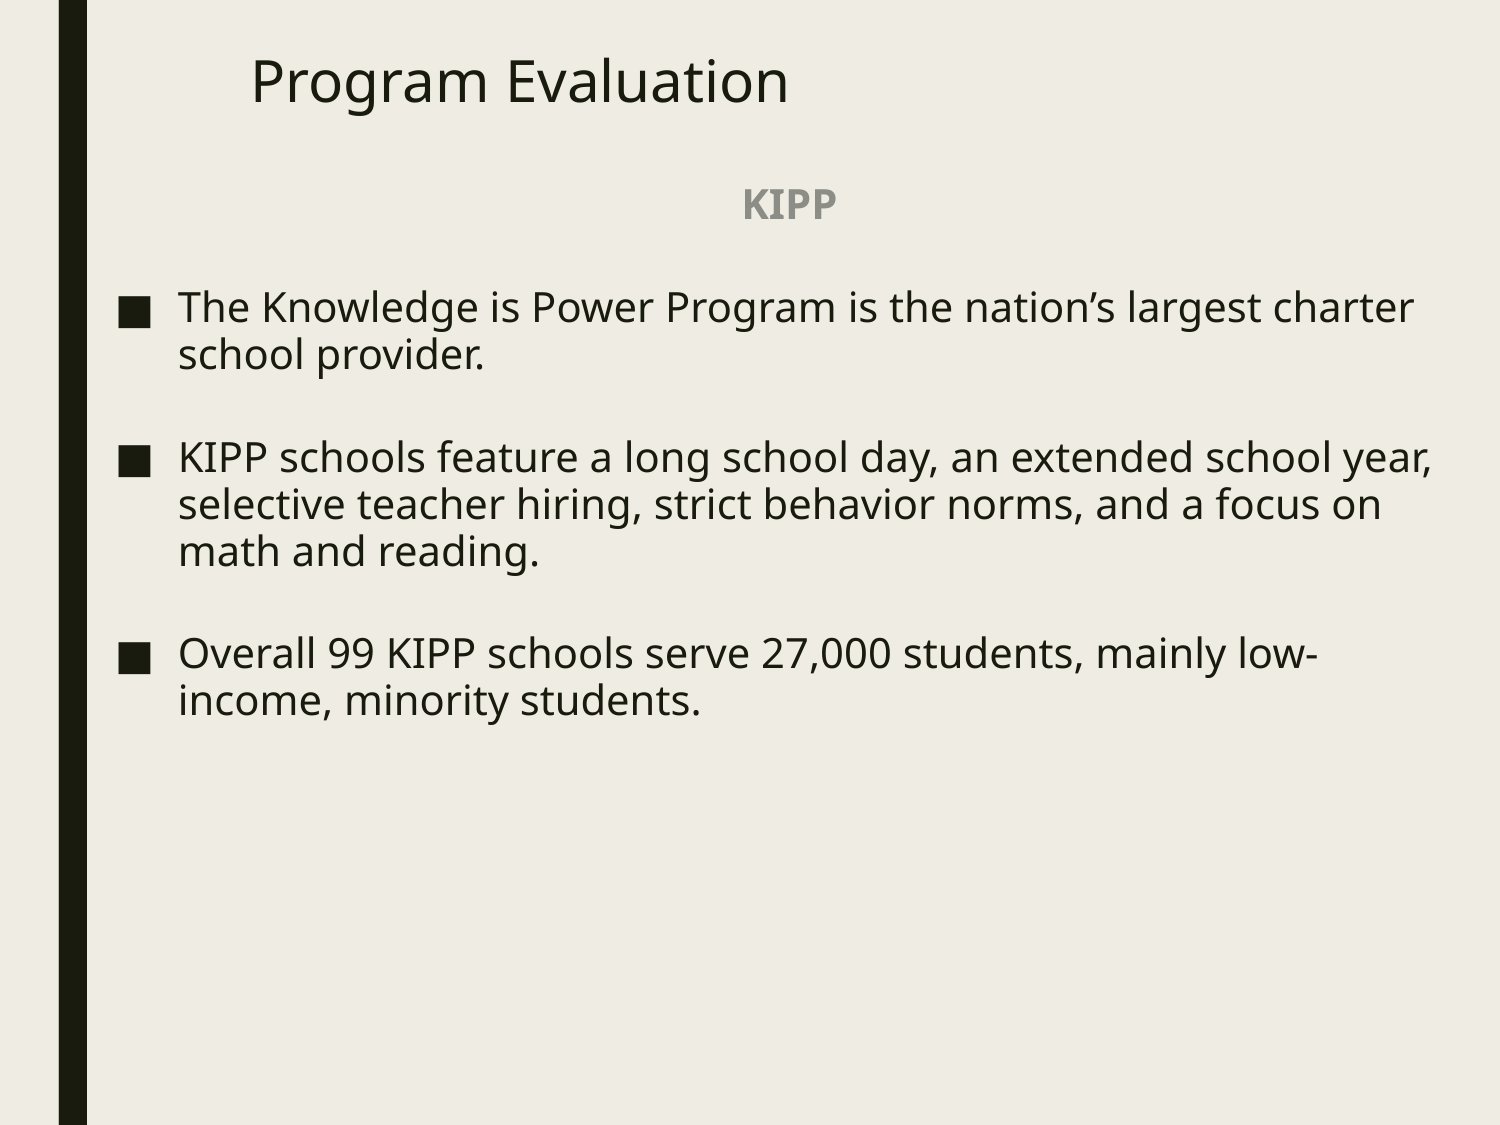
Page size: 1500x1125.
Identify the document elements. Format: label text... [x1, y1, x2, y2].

list KIPP The Knowledge is Power Program is the nation’s largest charter school provider. KIPP schools feature a long school day, an extended school year, selective teacher hiring, strict behavior norms, and a focus on math and reading. Overall 99 KIPP schools serve 27,000 students, mainly low-income, minority students. [99, 174, 1466, 1100]
title Program Evaluation [235, 45, 1466, 138]
